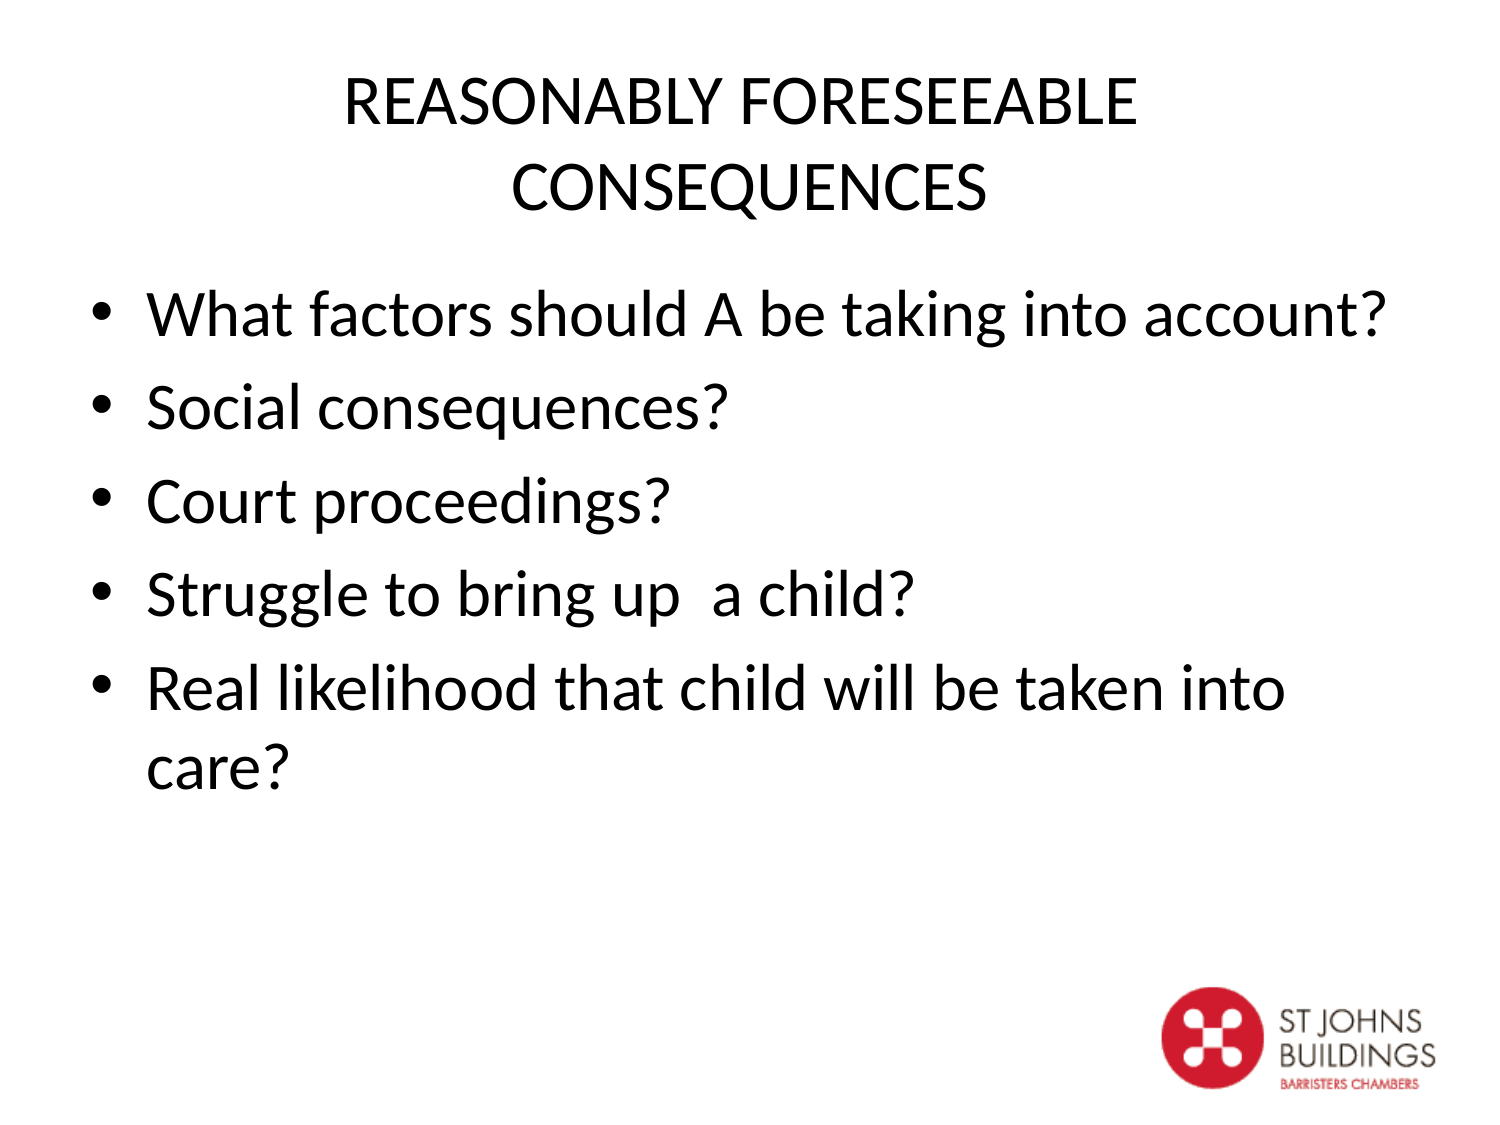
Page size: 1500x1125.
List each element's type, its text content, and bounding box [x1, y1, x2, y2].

picture [1151, 963, 1440, 1094]
title REASONABLY FORESEEABLE CONSEQUENCES [75, 45, 1425, 233]
list What factors should A be taking into account? Social consequences? Court proceedings? Struggle to bring up a child? Real likelihood that child will be taken into care? [75, 262, 1425, 1005]
